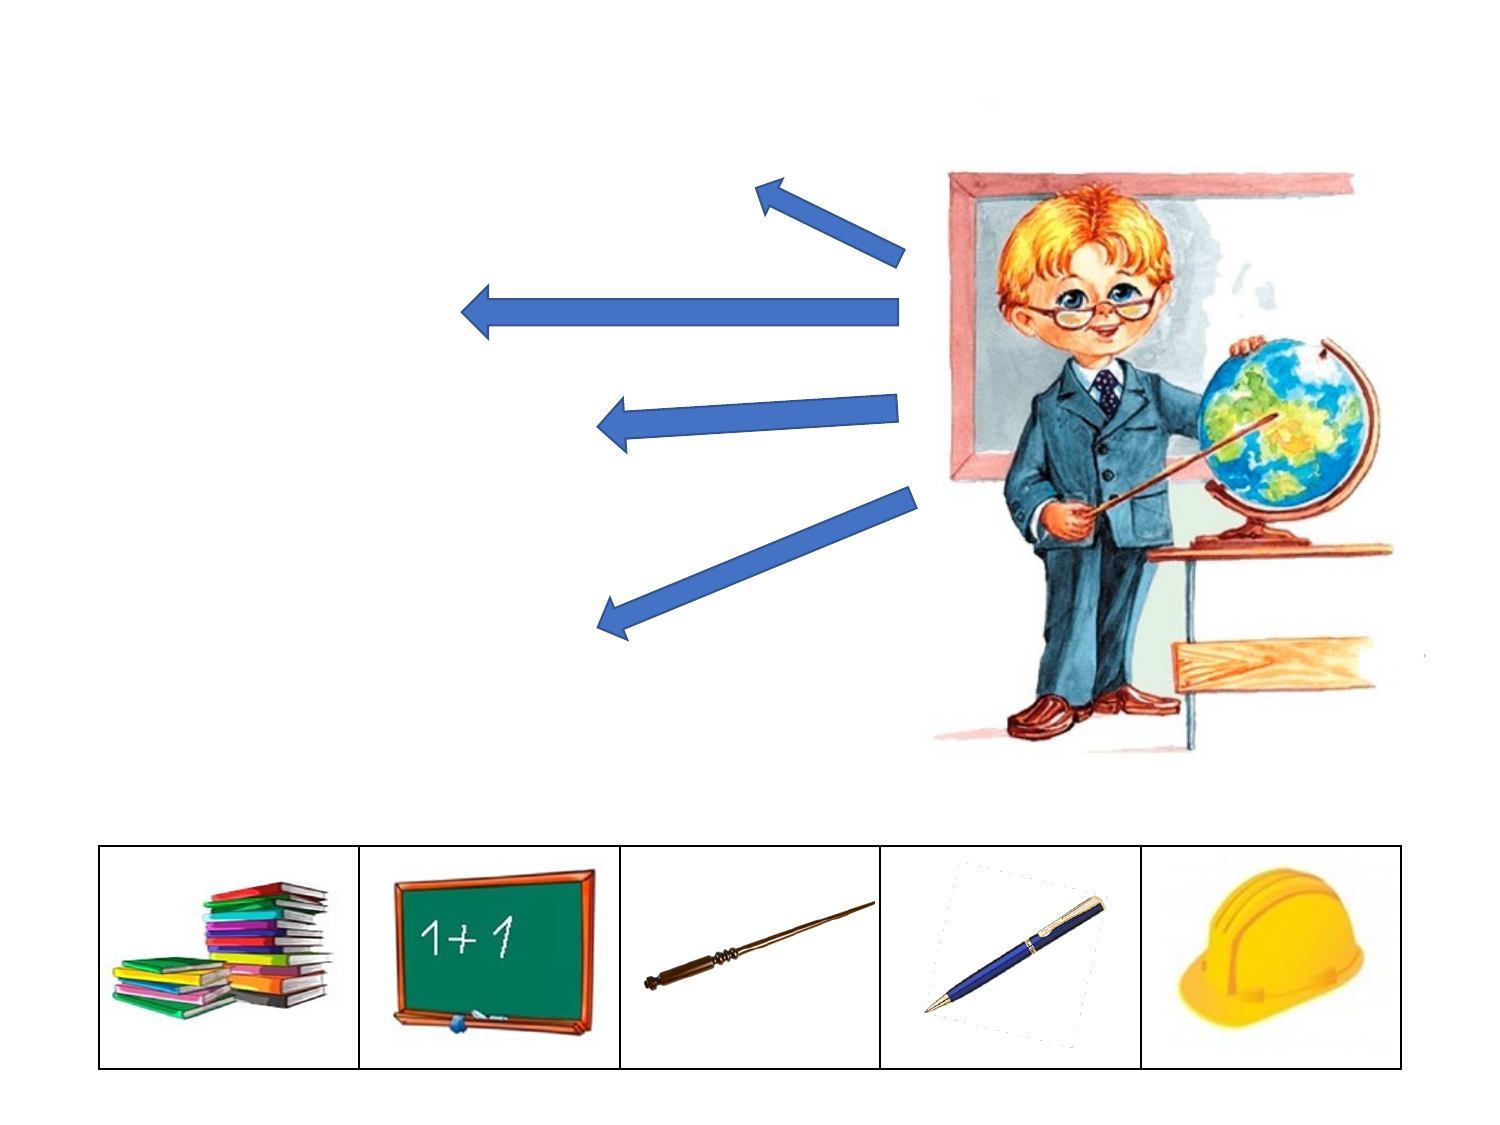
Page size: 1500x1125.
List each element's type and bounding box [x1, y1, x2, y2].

text_box [596, 486, 907, 642]
text_box [460, 283, 900, 341]
table_header [100, 847, 358, 1068]
picture [1164, 852, 1398, 1053]
table_header [1142, 847, 1400, 1068]
picture [102, 877, 343, 1027]
text_box [596, 393, 899, 455]
table_header [881, 847, 1140, 1068]
picture [923, 861, 1108, 1048]
text_box [754, 177, 906, 269]
picture [634, 891, 875, 1006]
table_header [621, 847, 879, 1068]
table_header [360, 847, 619, 1068]
picture [391, 858, 602, 1048]
picture [907, 99, 1426, 830]
